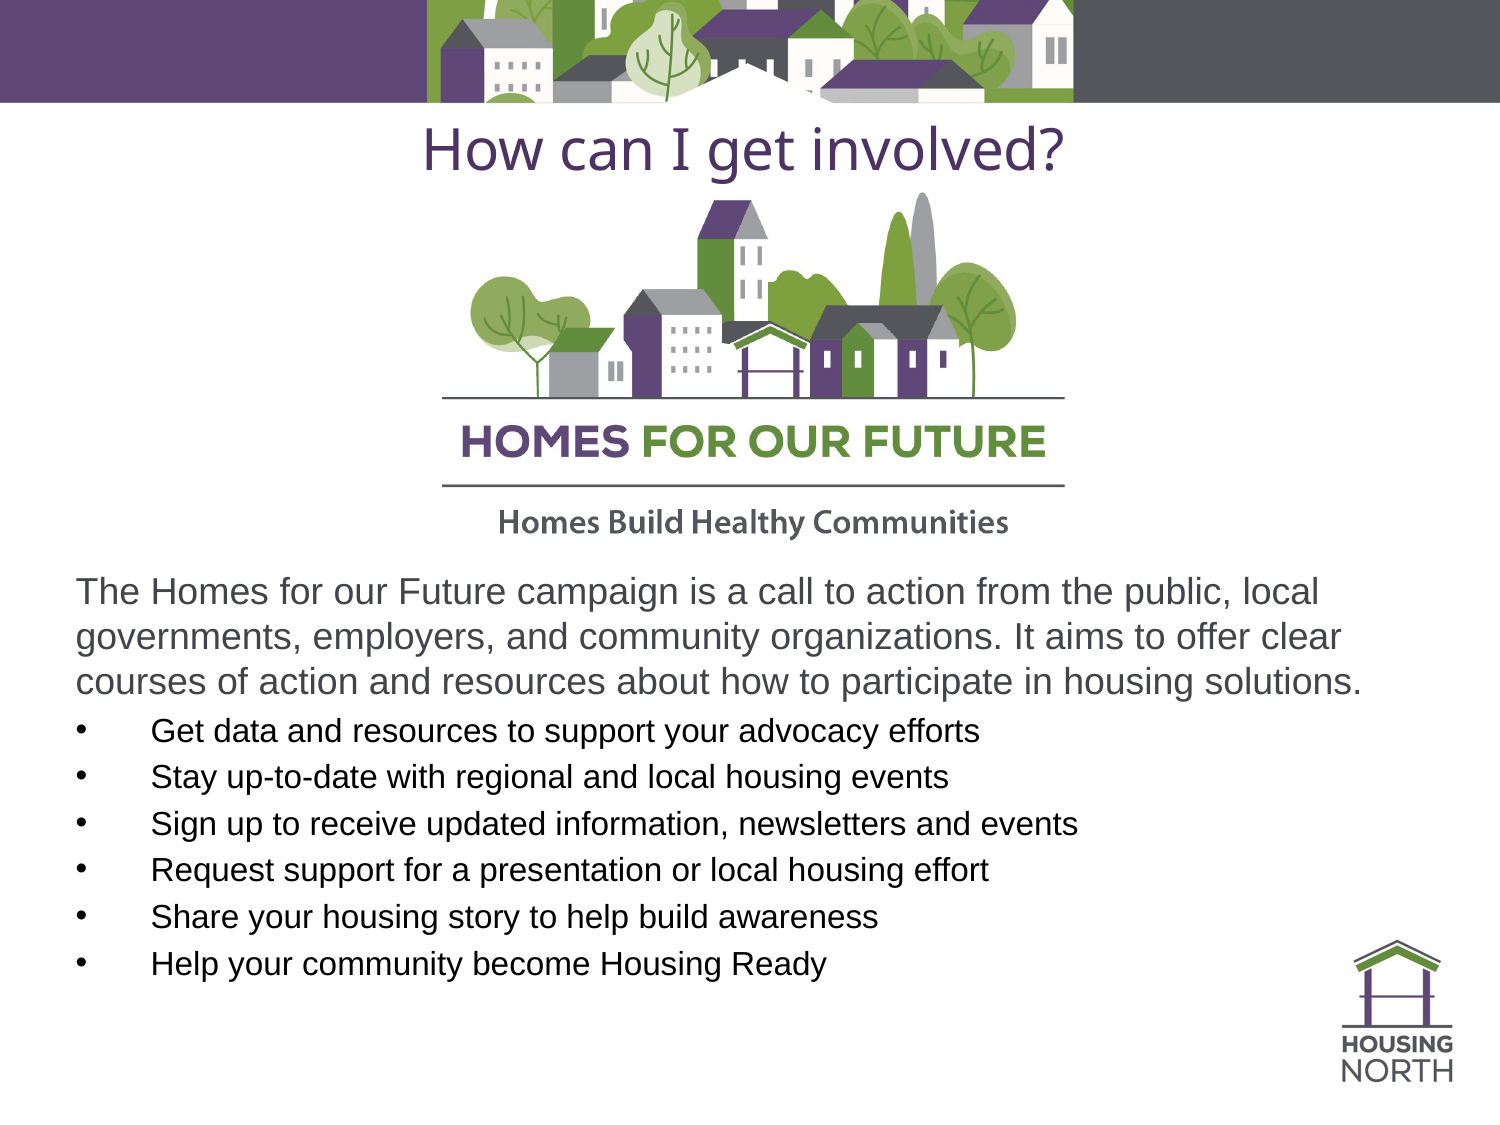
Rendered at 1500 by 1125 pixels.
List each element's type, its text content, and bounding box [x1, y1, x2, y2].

title How can I get involved? [68, 104, 1419, 293]
picture [0, 0, 1500, 1125]
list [441, 192, 1065, 542]
text_box The Homes for our Future campaign is a call to action from the public, local governments, employers, and community organizations. It aims to offer clear courses of action and resources about how to participate in housing solutions. Get data and resources to support your advocacy efforts Stay up-to-date with regional and local housing events Sign up to receive updated information, newsletters and events Request support for a presentation or local housing effort Share your housing story to help build awareness Help your community become Housing Ready [60, 559, 1411, 1115]
